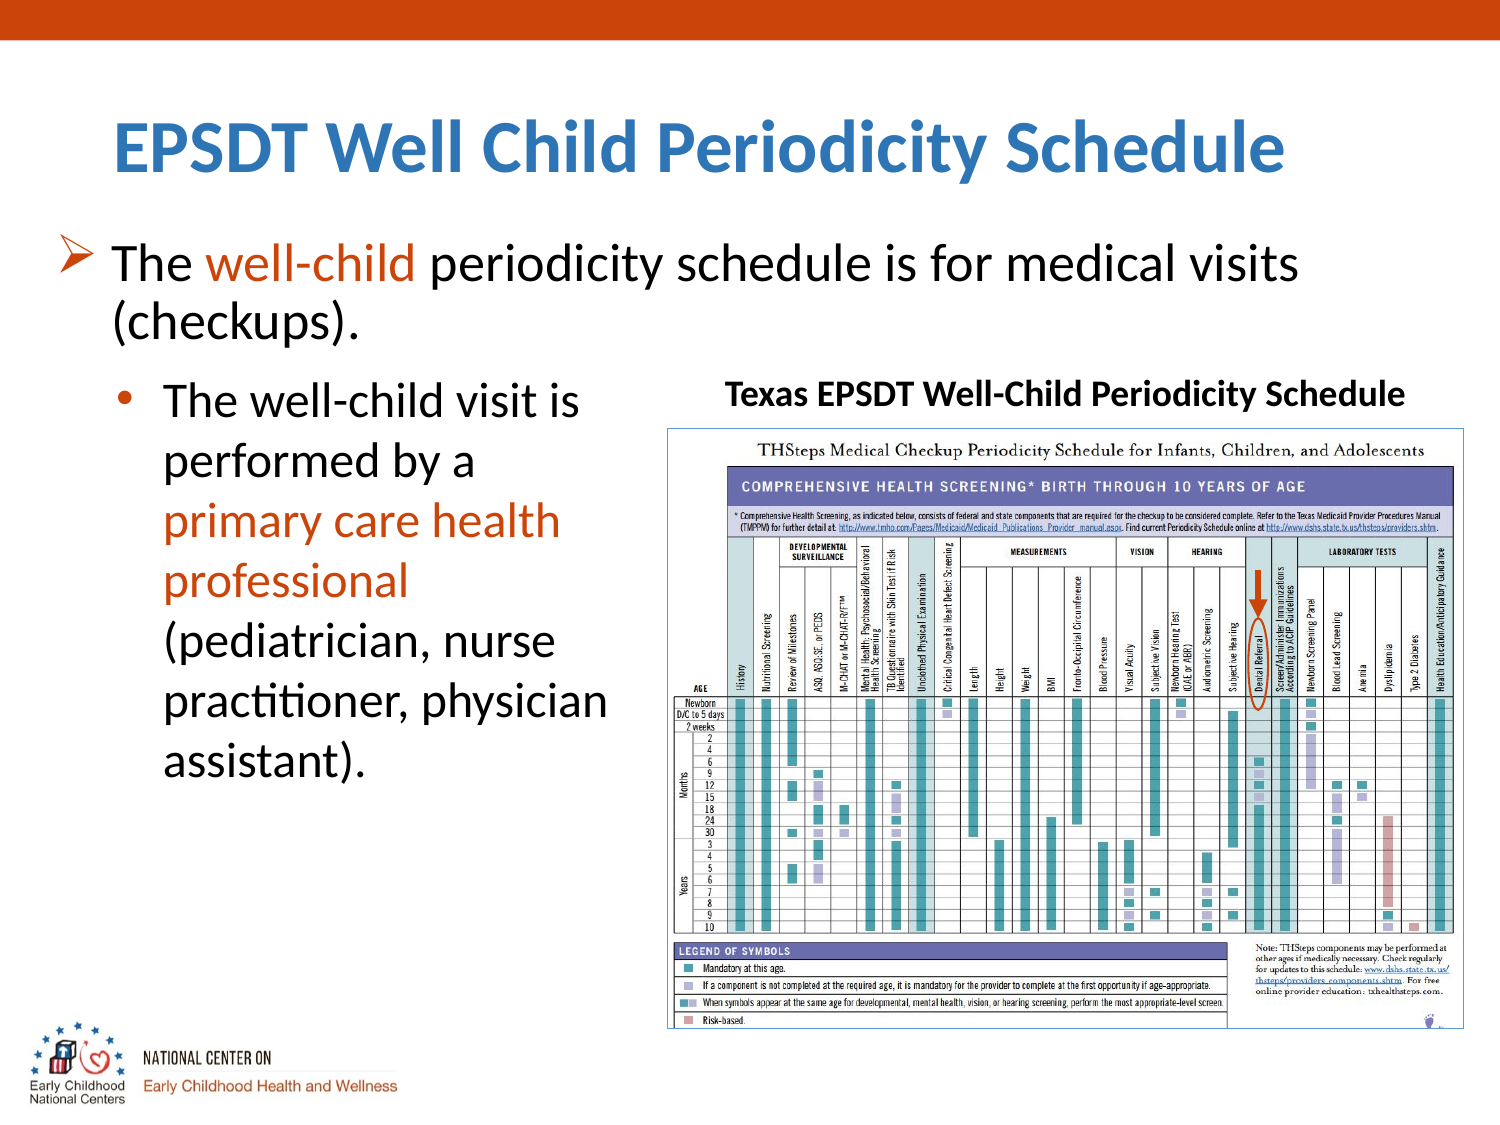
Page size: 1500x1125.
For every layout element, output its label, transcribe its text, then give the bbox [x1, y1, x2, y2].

picture [667, 428, 1464, 1029]
text_box Texas EPSDT Well-Child Periodicity Schedule [702, 361, 1429, 422]
picture [6, 1005, 410, 1114]
title EPSDT Well Child Periodicity Schedule [98, 82, 1462, 214]
list The well-child periodicity schedule is for medical visits (checkups). [40, 227, 1420, 398]
text_box The well-child visit is performed by a primary care health professional (pediatrician, nurse practitioner, physician assistant). [101, 360, 635, 841]
